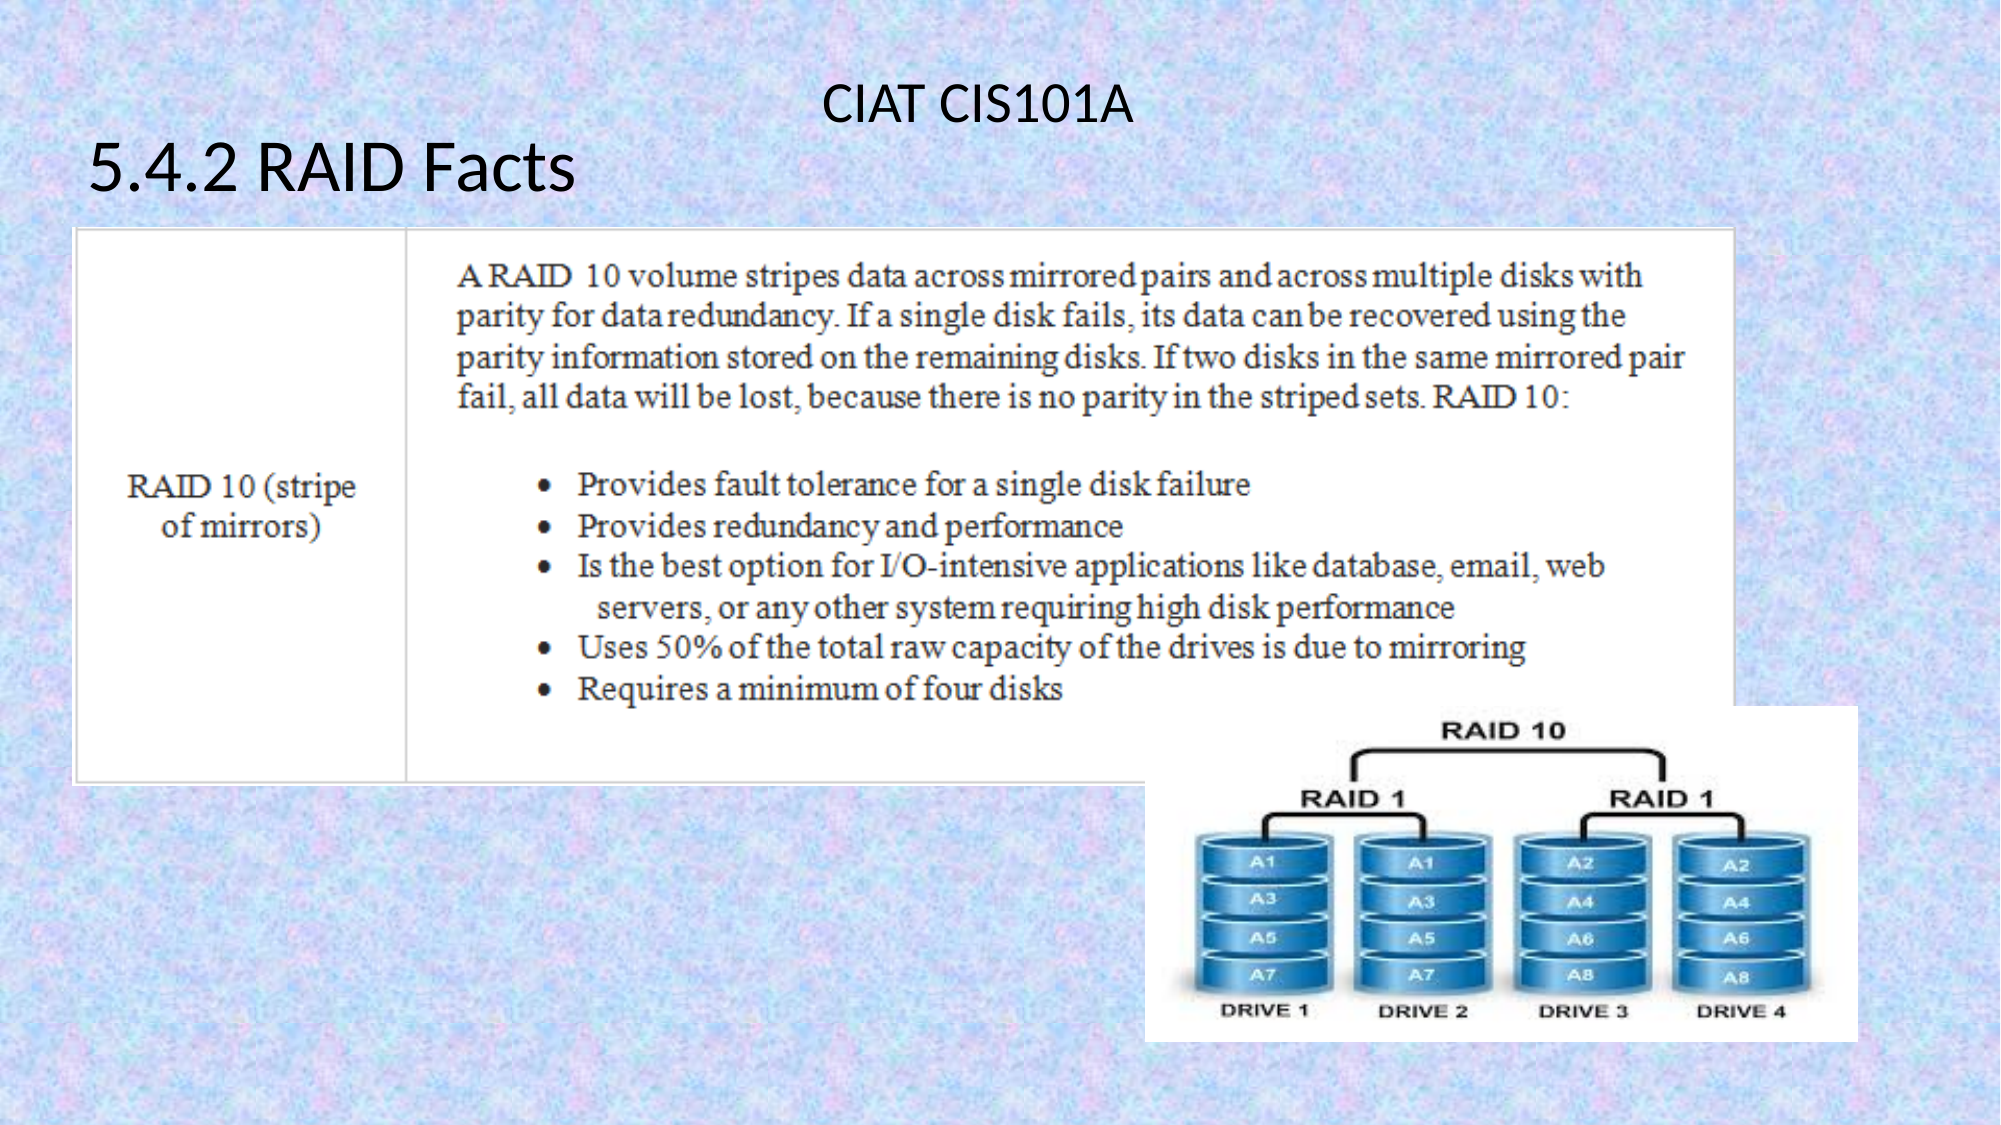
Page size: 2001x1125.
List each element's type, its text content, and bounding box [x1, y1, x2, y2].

text_box 5.4.2 RAID Facts [72, 109, 1905, 214]
picture [0, 0, 2001, 1125]
text_box CIAT CIS101A [787, 56, 1170, 109]
